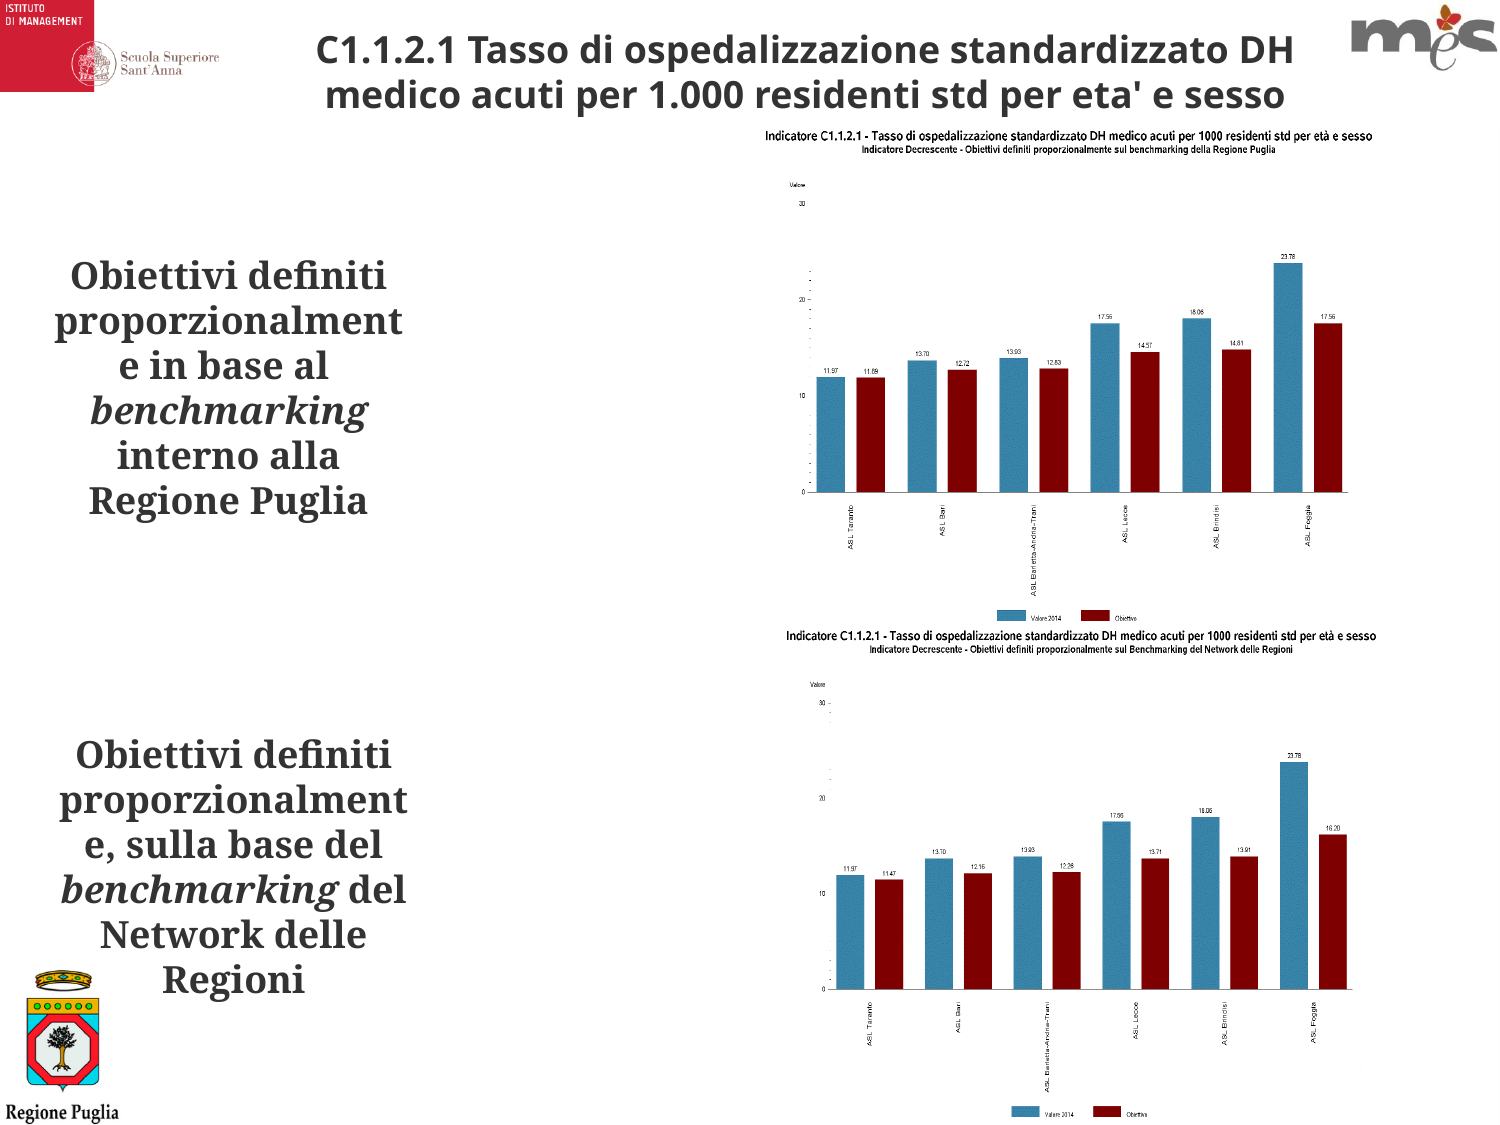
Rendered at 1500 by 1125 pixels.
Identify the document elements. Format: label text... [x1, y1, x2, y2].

text_box C1.1.2.1 Tasso di ospedalizzazione standardizzato DH medico acuti per 1.000 residenti std per eta' e sesso [292, 19, 1319, 124]
picture [2, 969, 126, 1125]
picture [0, 0, 219, 92]
text_box Obiettivi definiti proporzionalmente in base al benchmarking interno alla Regione Puglia [38, 244, 420, 530]
picture [1339, 0, 1500, 77]
picture [637, 128, 1500, 1125]
text_box Obiettivi definiti proporzionalmente, sulla base del benchmarking del Network delle Regioni [43, 723, 425, 1009]
